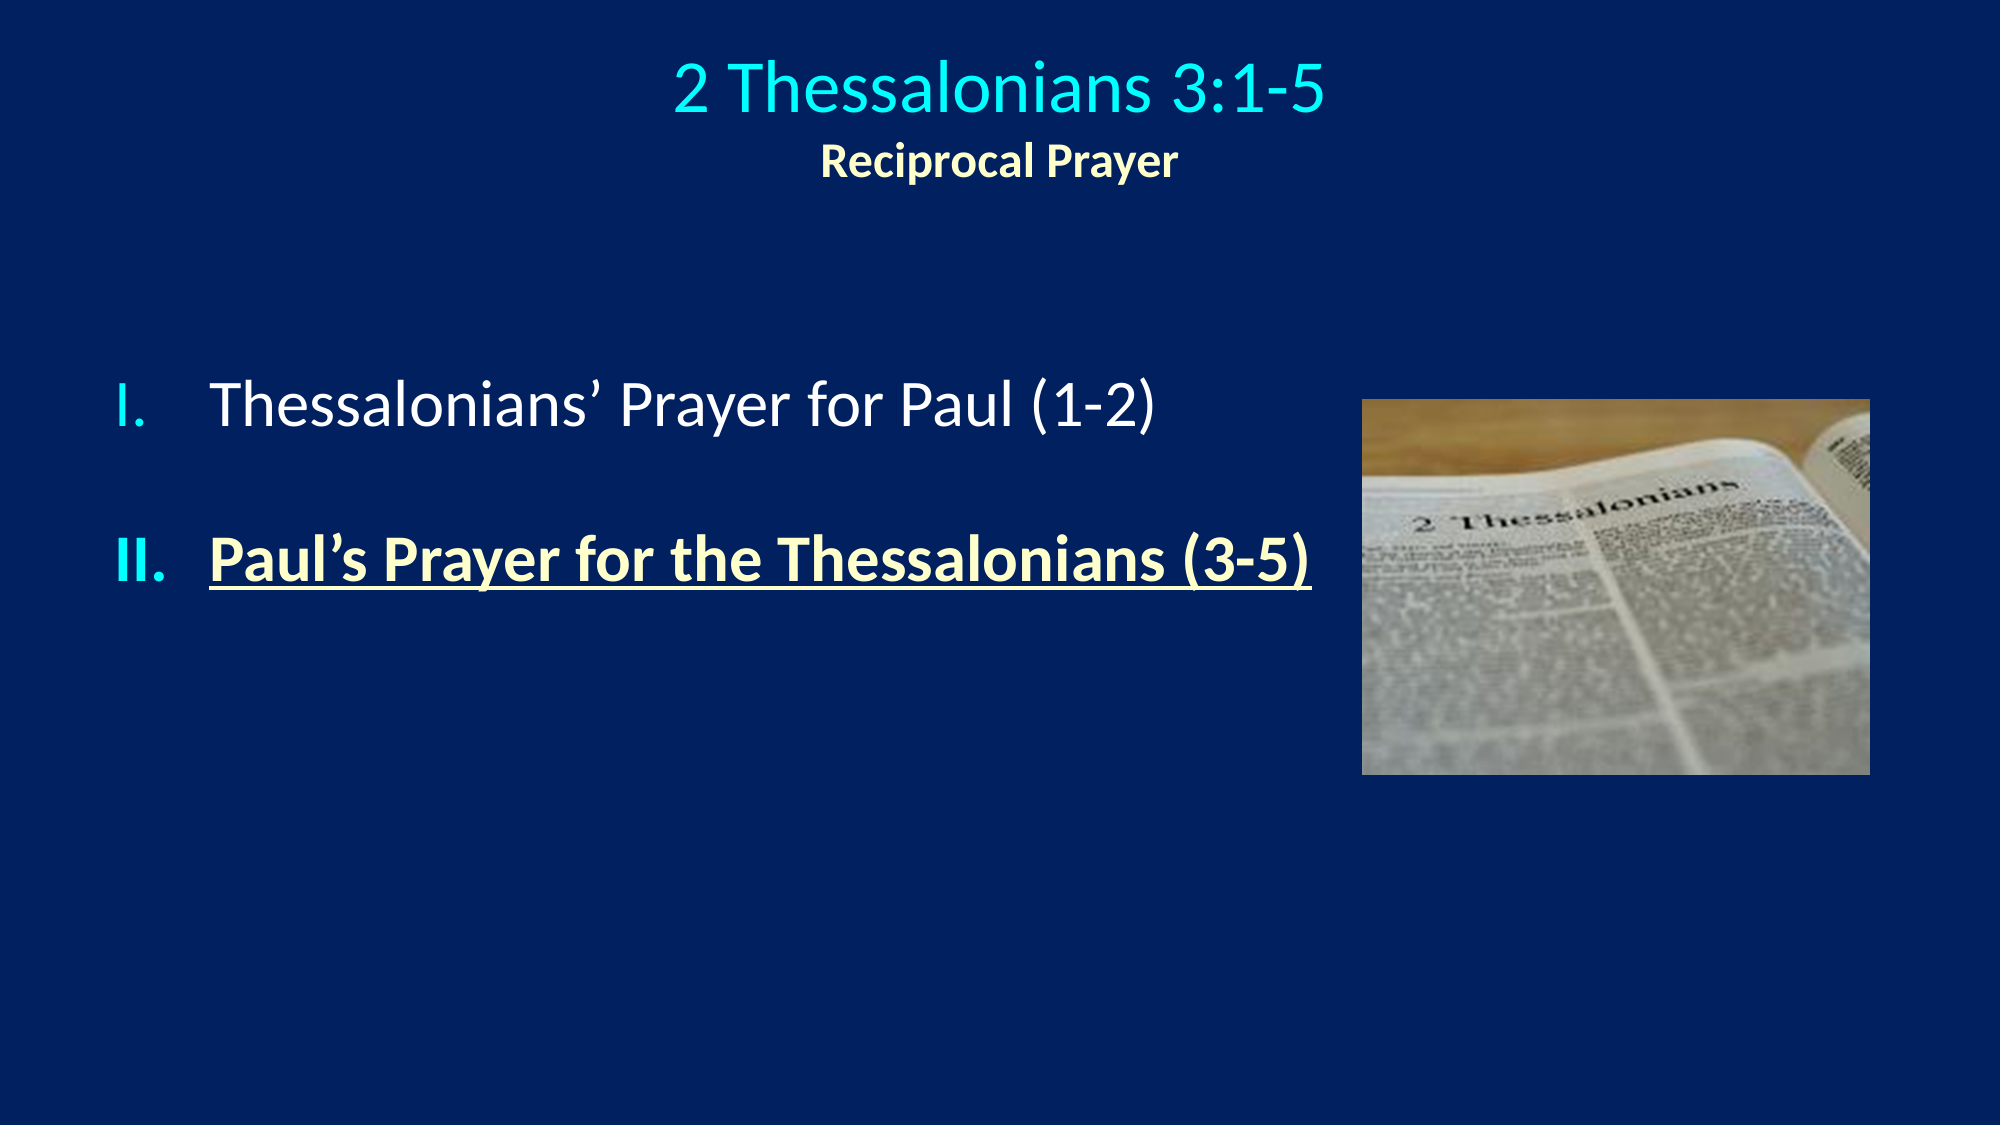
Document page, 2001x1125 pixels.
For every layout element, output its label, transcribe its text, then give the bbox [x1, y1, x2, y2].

title 2 Thessalonians 3:1-5 Reciprocal Prayer [535, 37, 1464, 188]
list Thessalonians’ Prayer for Paul (1-2) Paul’s Prayer for the Thessalonians (3-5) [99, 351, 1363, 751]
picture [1362, 399, 1870, 776]
